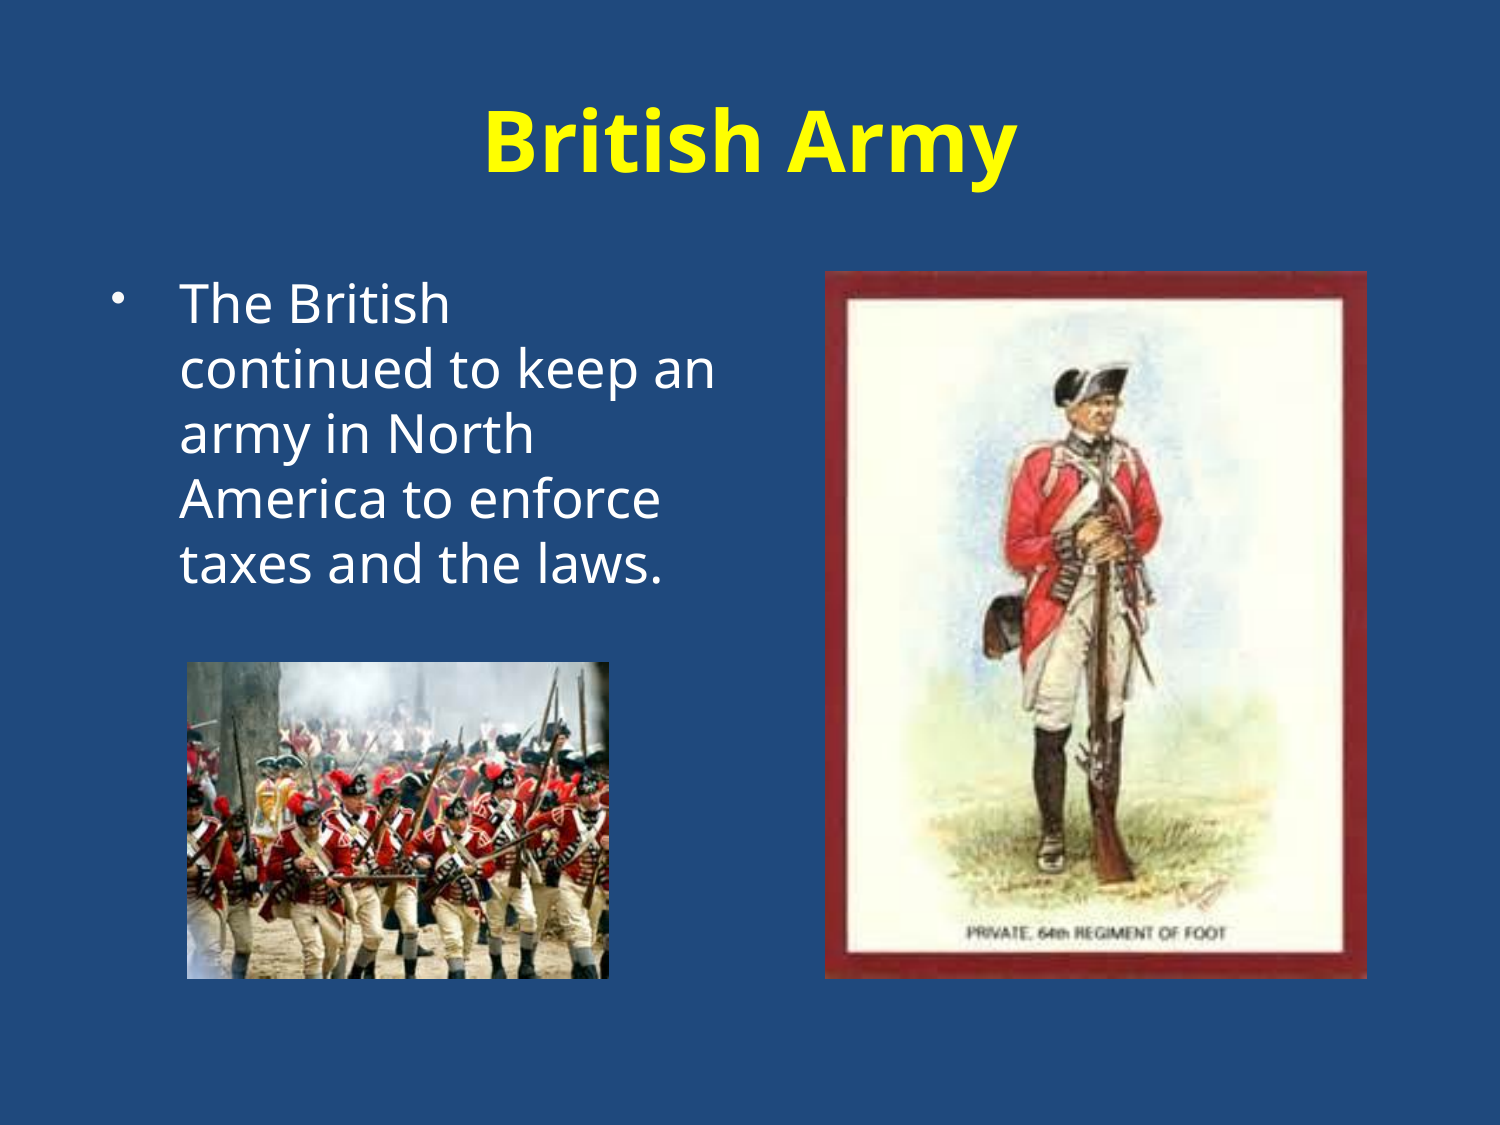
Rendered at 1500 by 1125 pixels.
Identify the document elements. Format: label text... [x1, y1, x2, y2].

title British Army [75, 45, 1425, 233]
picture [824, 271, 1367, 979]
picture [187, 662, 609, 979]
list The British continued to keep an army in North America to enforce taxes and the laws. [75, 262, 738, 1005]
